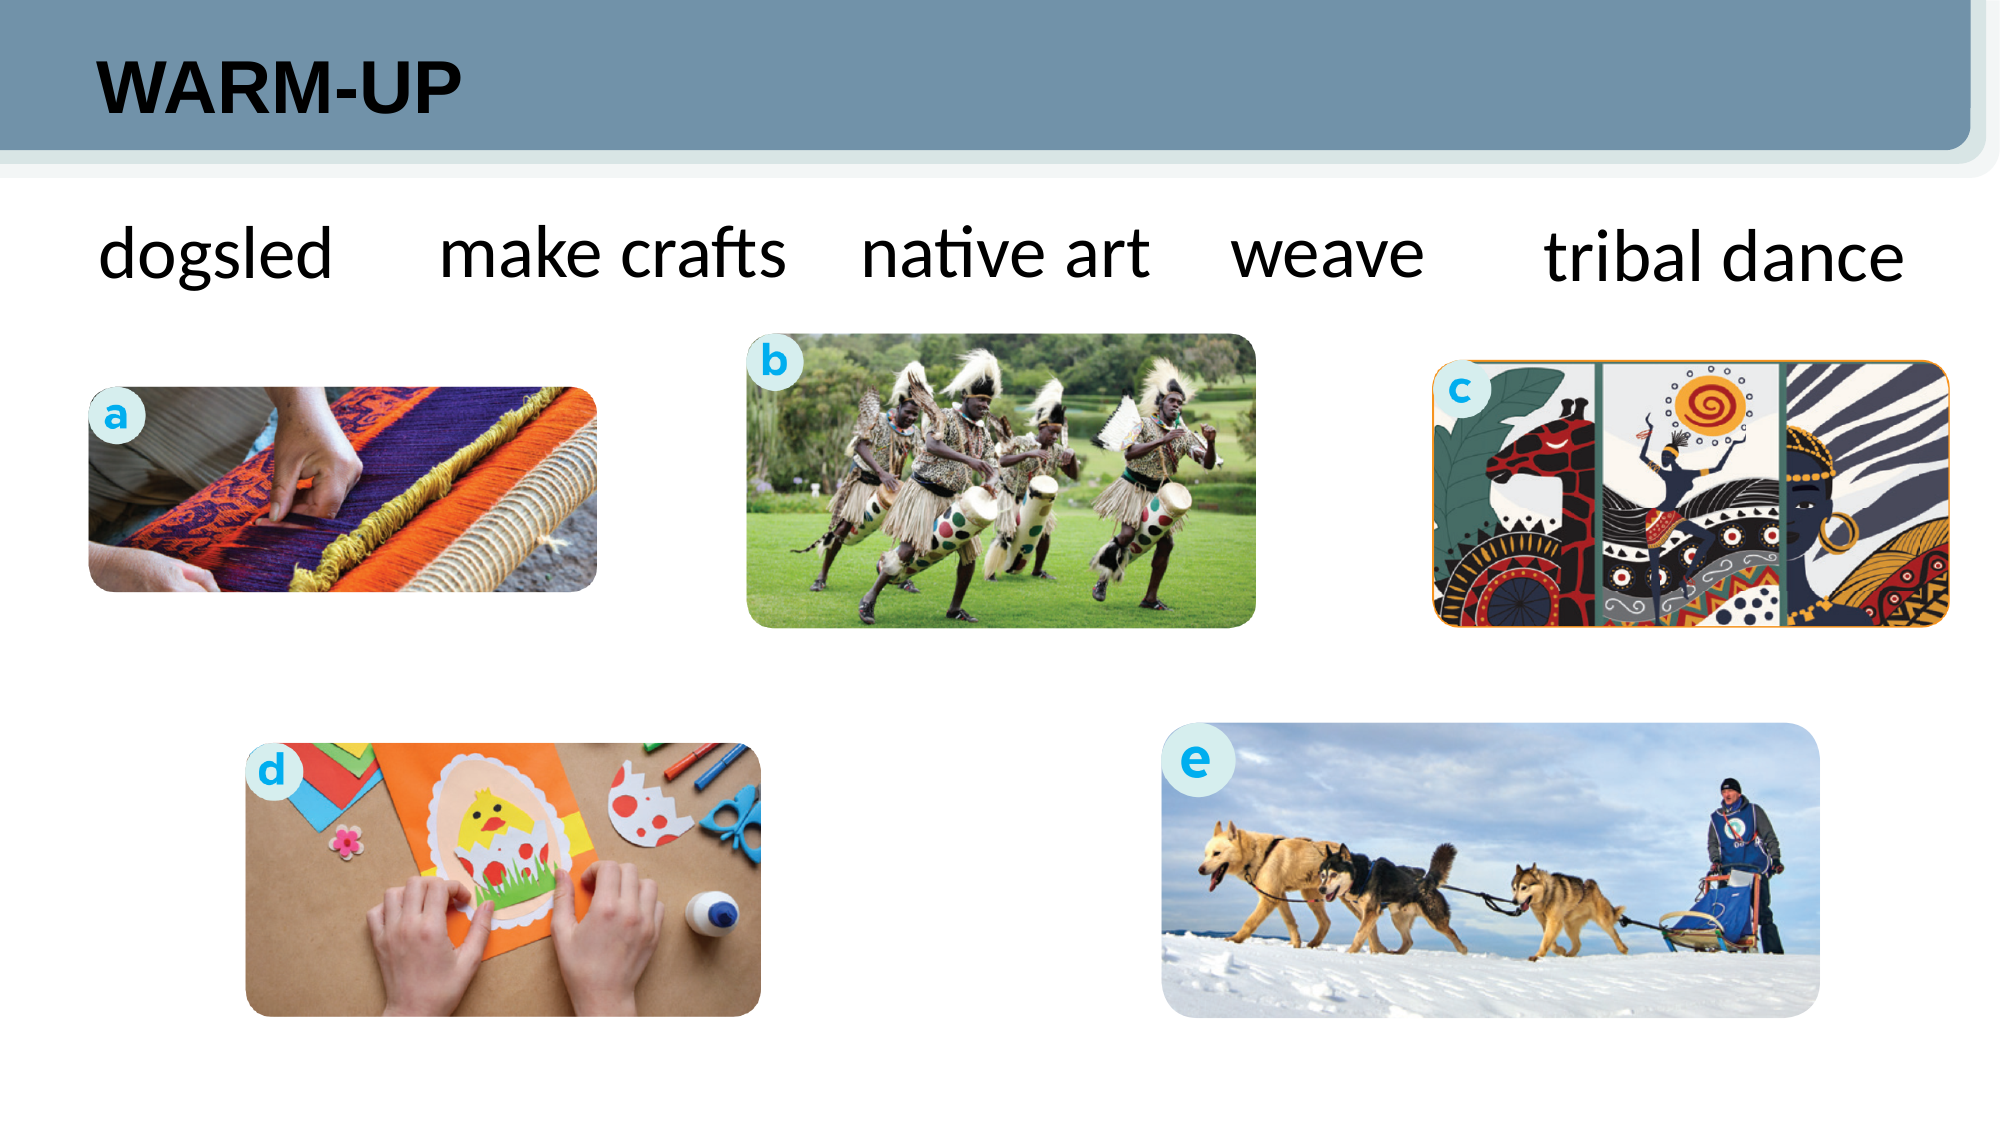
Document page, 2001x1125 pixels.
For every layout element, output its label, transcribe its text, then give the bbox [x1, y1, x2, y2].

text_box make crafts [423, 195, 803, 301]
picture [1430, 358, 1953, 630]
picture [1156, 716, 1821, 1020]
text_box weave [1215, 194, 1449, 300]
text_box tribal dance [1528, 199, 1935, 305]
picture [242, 739, 765, 1020]
text_box dogsled [83, 195, 351, 301]
picture [742, 327, 1257, 630]
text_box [0, 0, 2000, 178]
picture [84, 382, 599, 600]
text_box native art [845, 194, 1180, 300]
